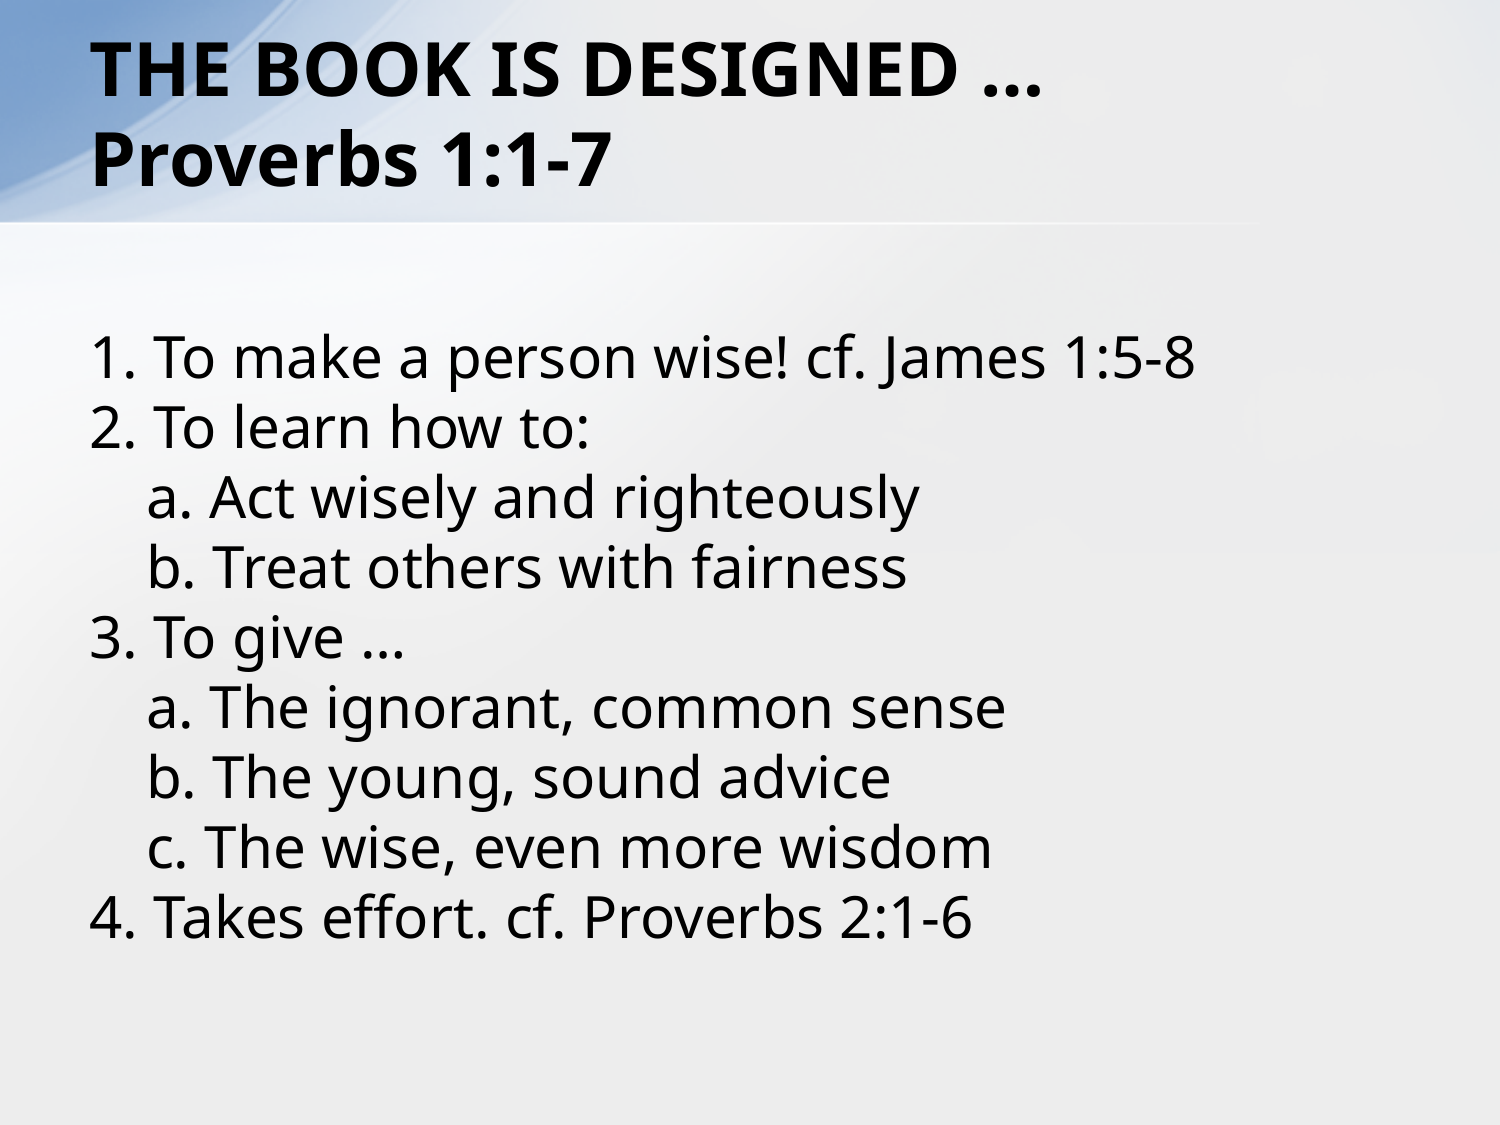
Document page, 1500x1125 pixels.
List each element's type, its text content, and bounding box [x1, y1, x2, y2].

list 1. To make a person wise! cf. James 1:5-8 2. To learn how to: a. Act wisely and righteously b. Treat others with fairness 3. To give … a. The ignorant, common sense b. The young, sound advice c. The wise, even more wisdom 4. Takes effort. cf. Proverbs 2:1-6 [75, 312, 1425, 965]
title THE BOOK IS DESIGNED … Proverbs 1:1-7 [75, 6, 1425, 210]
picture [0, 0, 1500, 1125]
